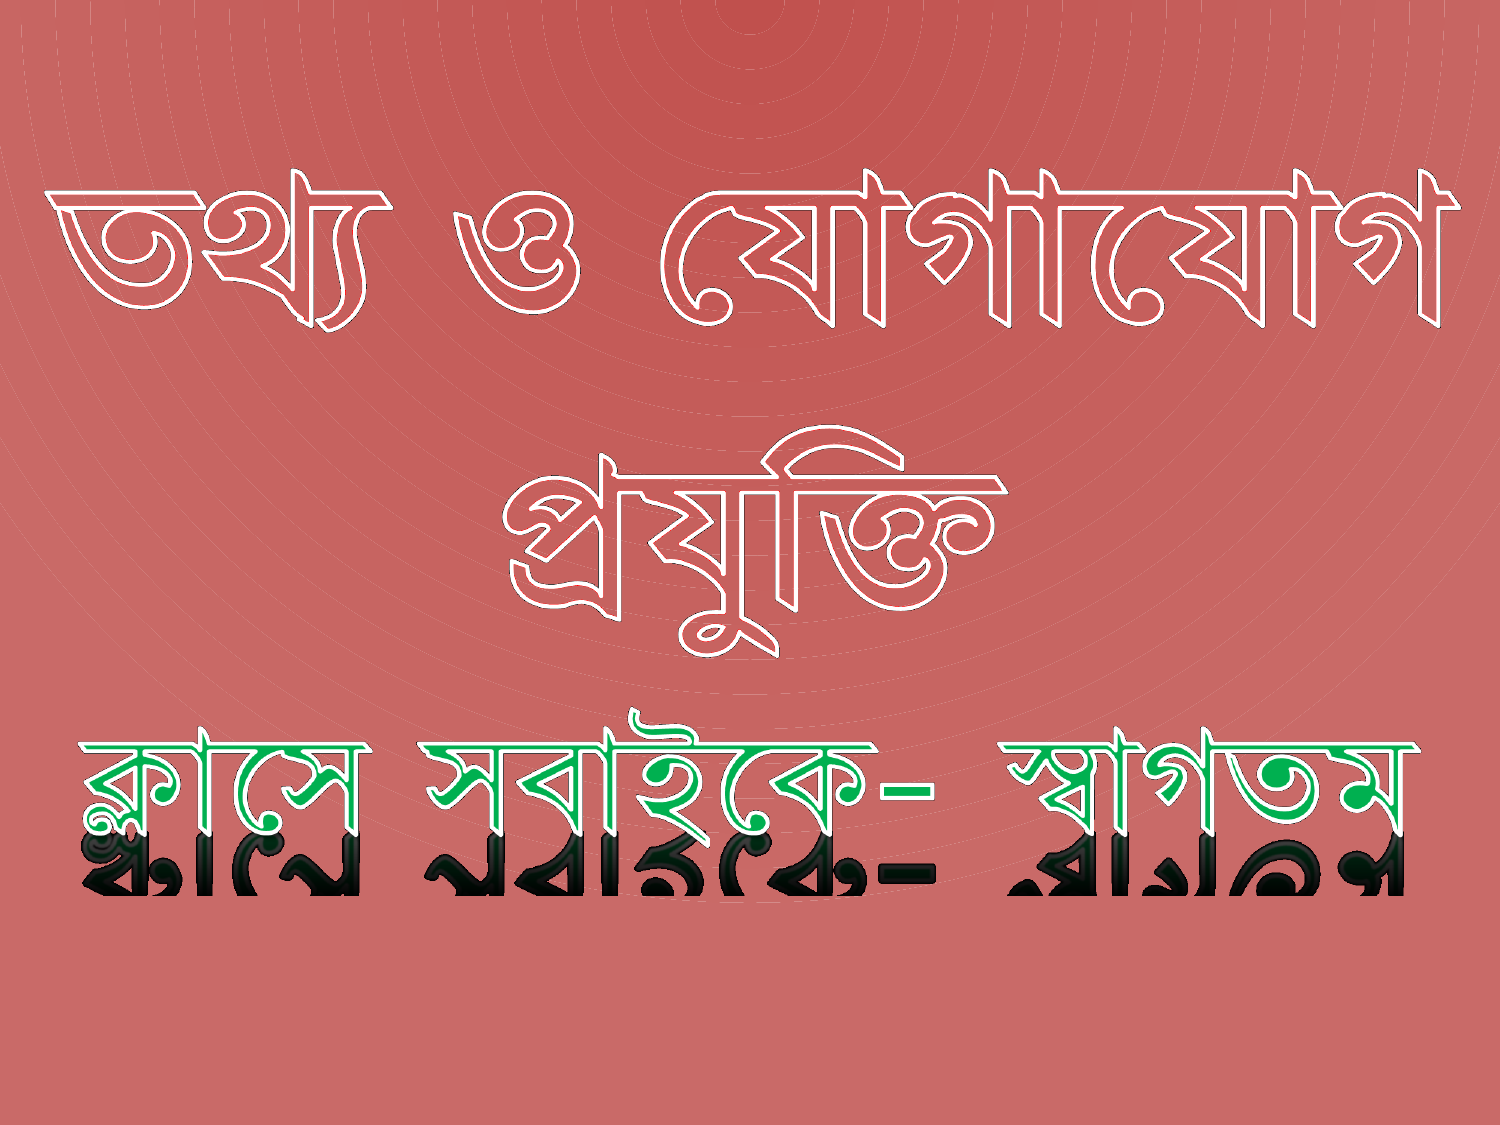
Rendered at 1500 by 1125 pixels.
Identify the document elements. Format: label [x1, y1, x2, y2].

picture [0, 112, 1497, 896]
